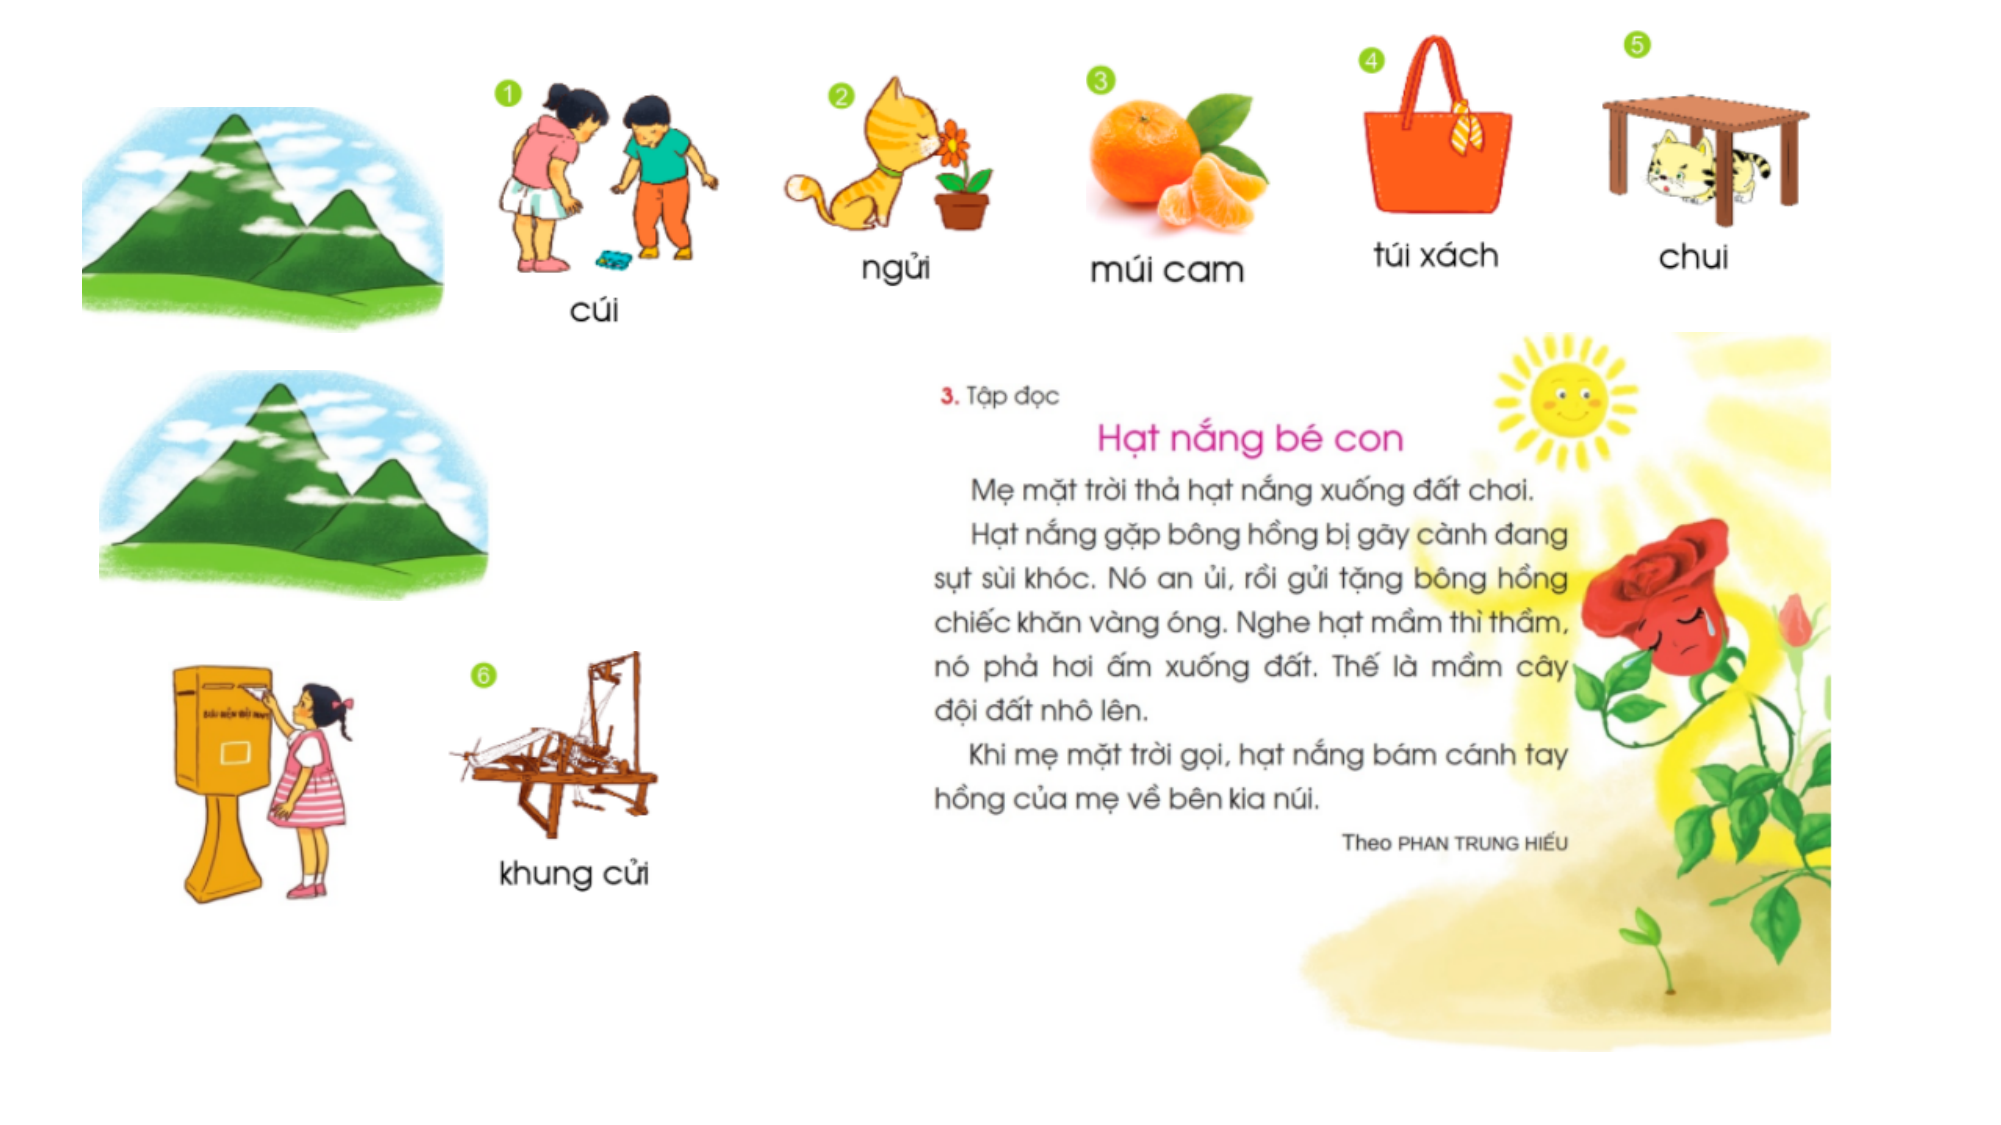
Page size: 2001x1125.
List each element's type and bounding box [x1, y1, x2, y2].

picture [1598, 29, 1813, 277]
picture [779, 68, 1001, 294]
picture [82, 107, 445, 333]
picture [1086, 59, 1274, 290]
picture [168, 657, 359, 910]
picture [493, 74, 723, 331]
picture [99, 370, 493, 601]
picture [444, 651, 667, 897]
picture [1355, 33, 1522, 273]
picture [933, 332, 1836, 1052]
